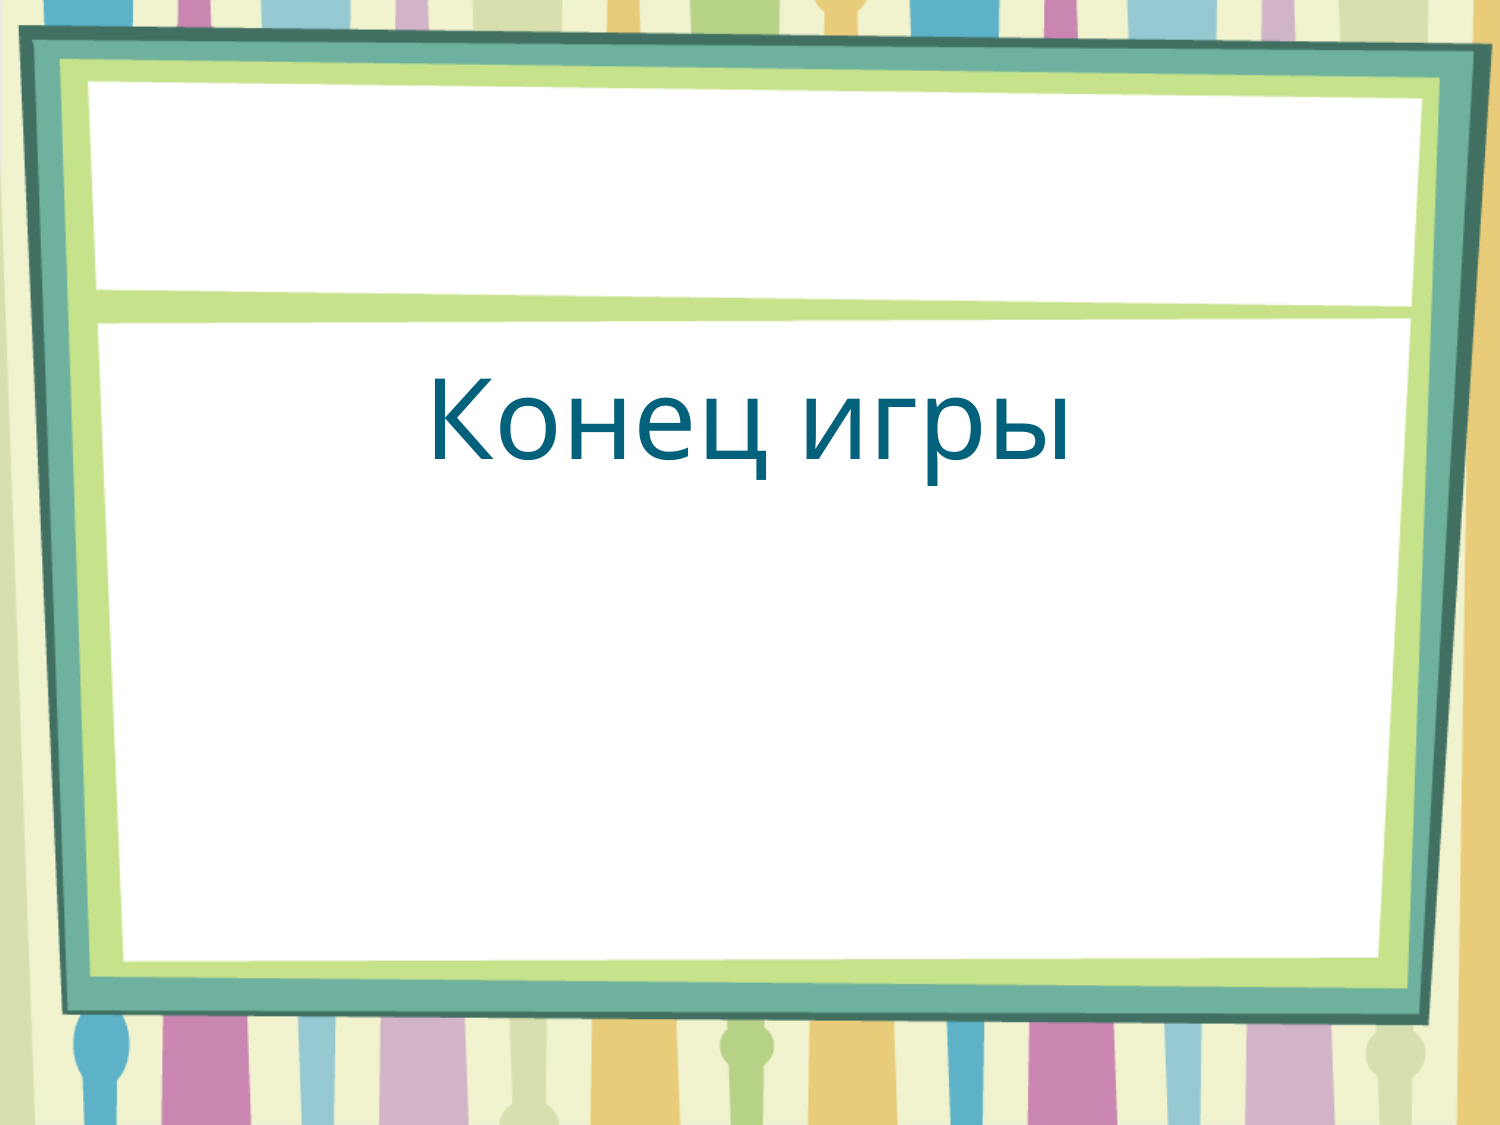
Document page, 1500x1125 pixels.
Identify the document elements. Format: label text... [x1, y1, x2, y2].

title Конец игры [74, 266, 1426, 563]
picture [0, 0, 1500, 1125]
